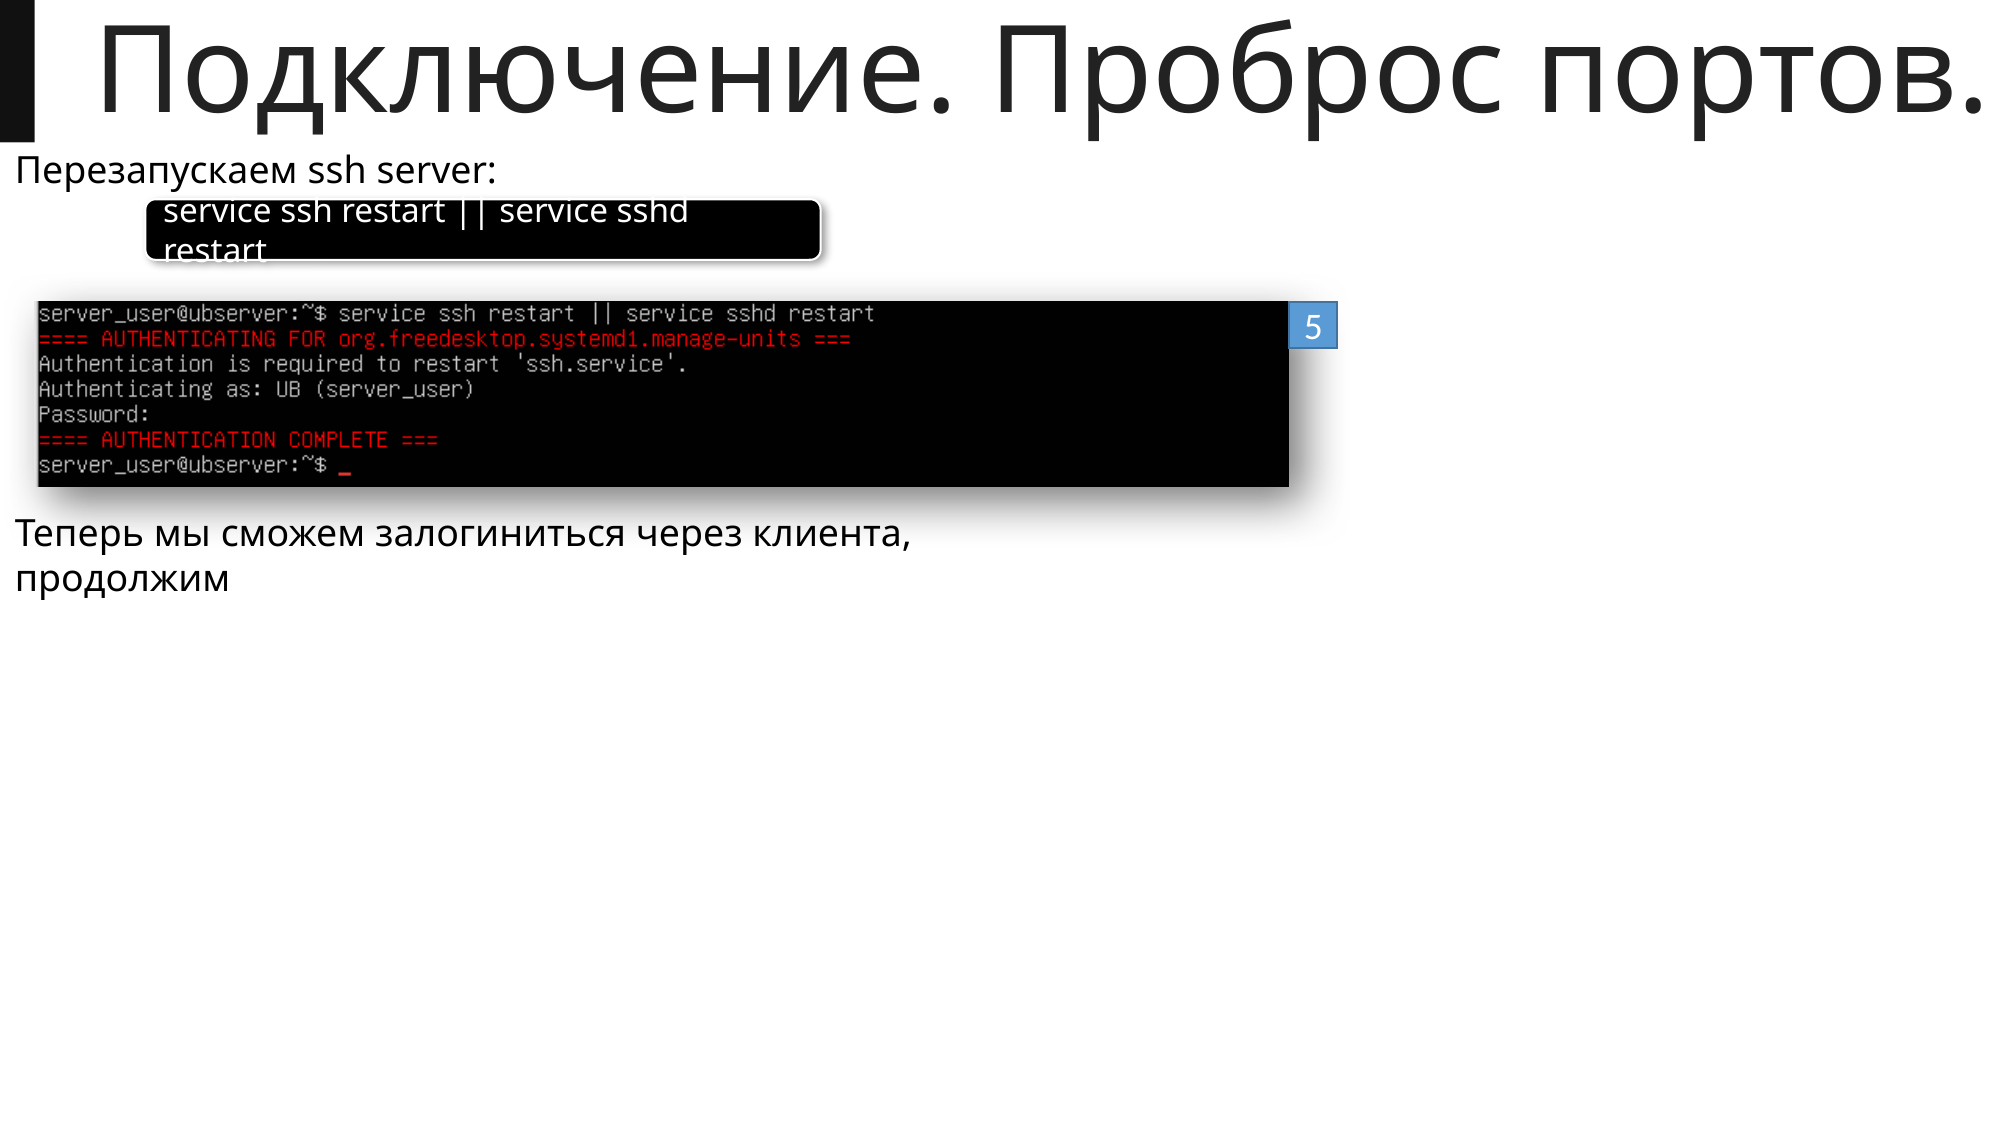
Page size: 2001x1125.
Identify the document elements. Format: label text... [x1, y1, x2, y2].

text_box service ssh restart || service sshd restart [144, 198, 822, 261]
picture [34, 301, 1289, 487]
text_box Теперь мы сможем залогиниться через клиента, продолжим [0, 501, 1099, 607]
text_box Перезапускаем ssh server: [0, 138, 1027, 199]
title ▍Подключение. Проброс портов. [0, 0, 2000, 139]
text_box 5 [1289, 301, 1338, 349]
